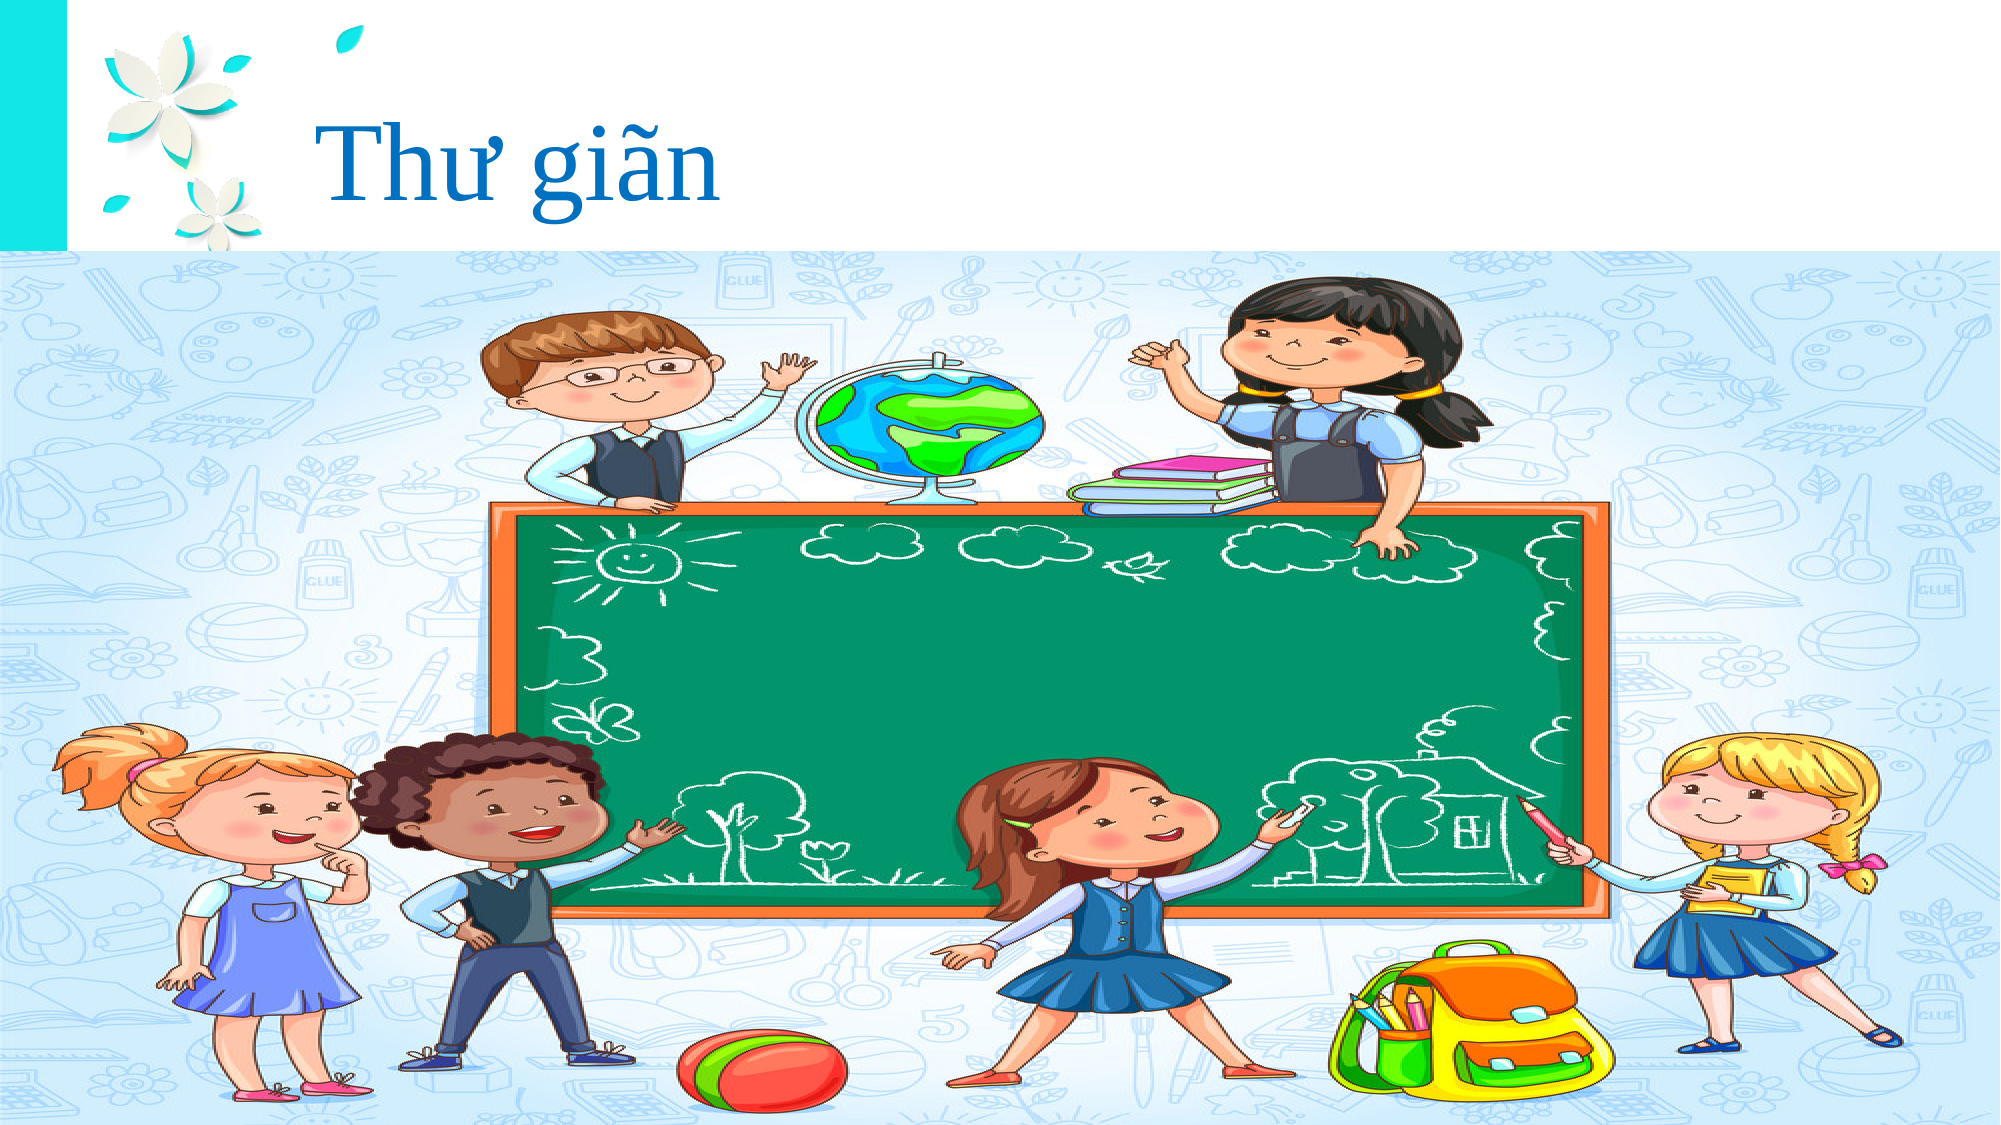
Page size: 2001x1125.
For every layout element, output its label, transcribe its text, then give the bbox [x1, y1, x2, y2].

list Thư giãn [299, 105, 1939, 224]
picture [0, 30, 2000, 1125]
picture [332, 24, 370, 54]
picture [103, 195, 131, 213]
